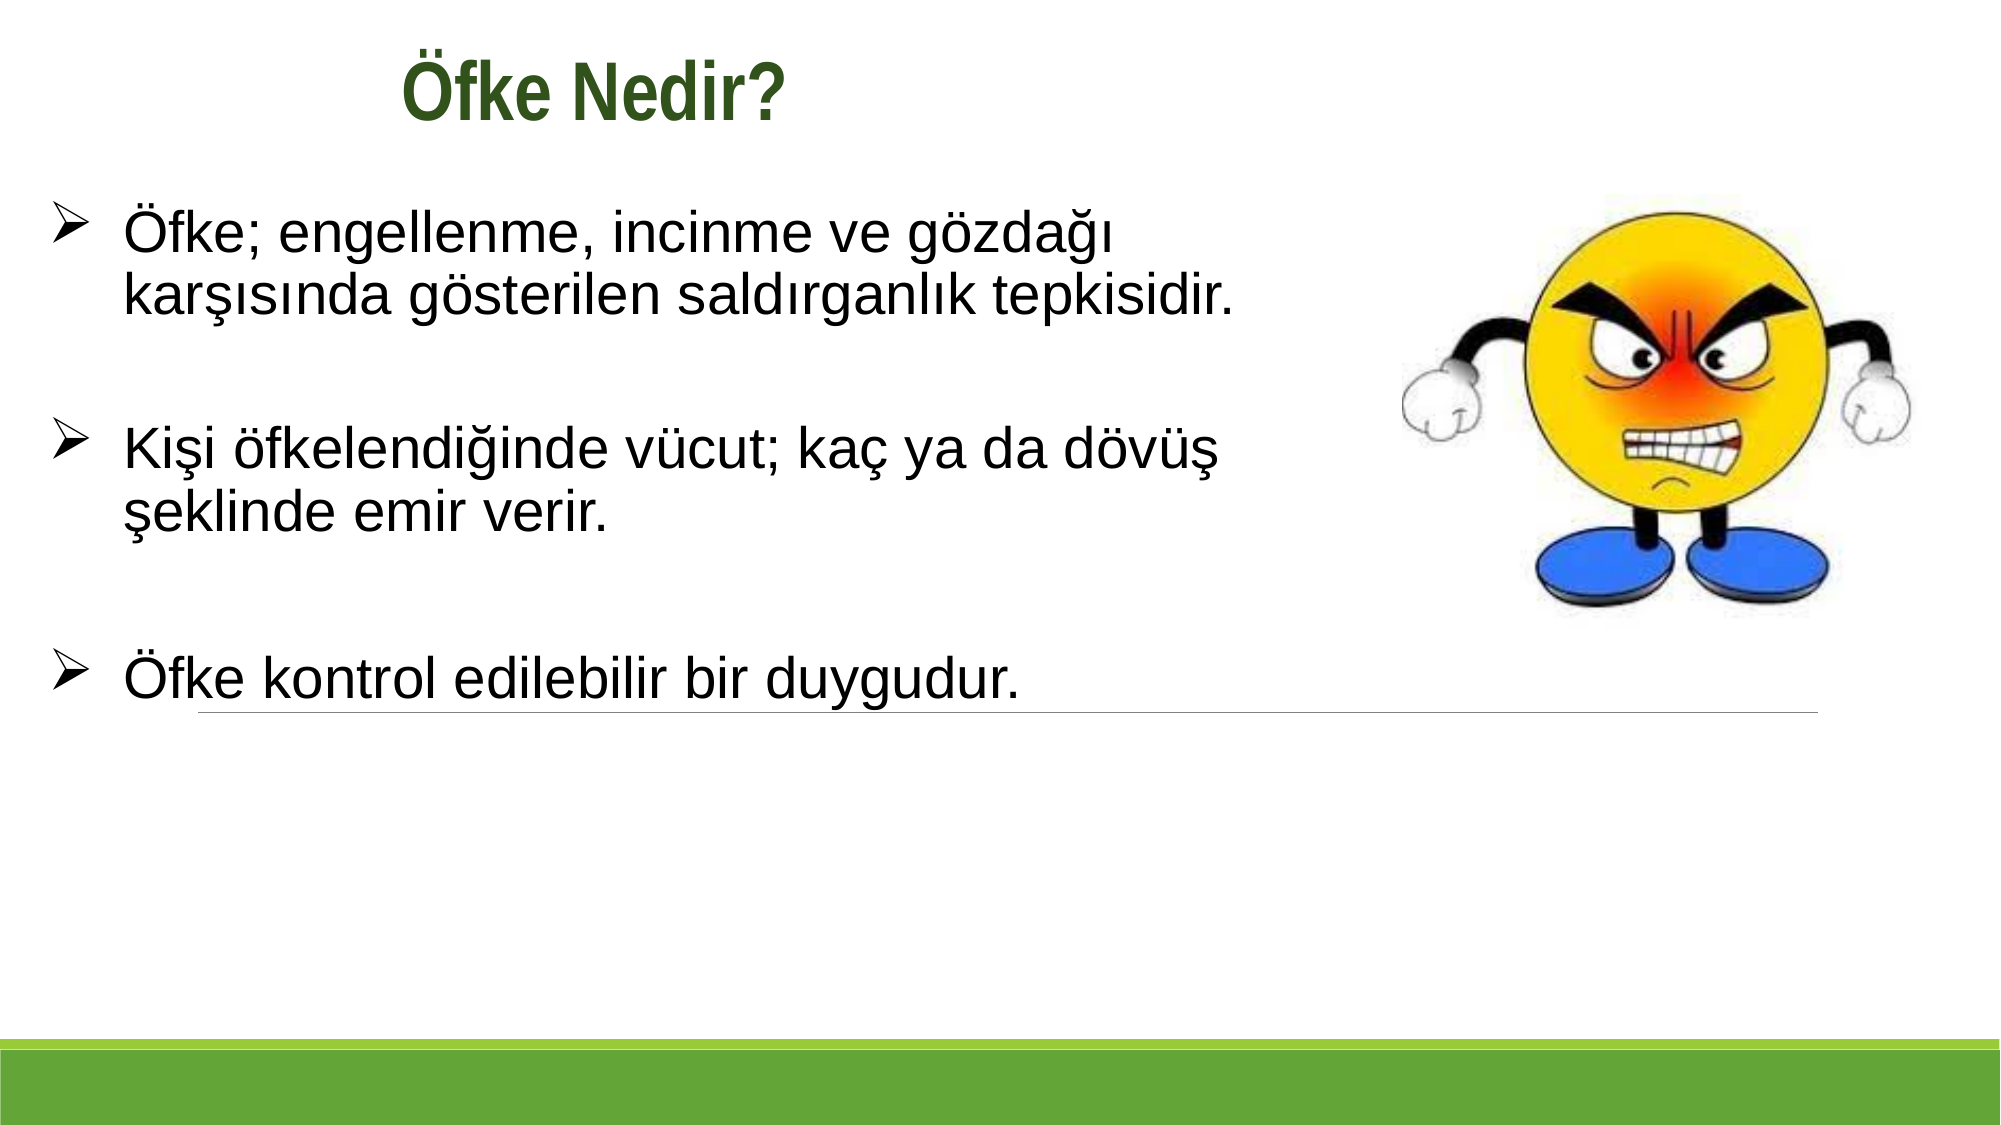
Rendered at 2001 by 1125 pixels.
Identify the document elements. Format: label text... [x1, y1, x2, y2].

text_box Öfke; engellenme, incinme ve gözdağı karşısında gösterilen saldırganlık tepkisidir. Kişi öfkelendiğinde vücut; kaç ya da dövüş şeklinde emir verir. Öfke kontrol edilebilir bir duygudur. [33, 194, 1403, 767]
text_box Öfke Nedir? [386, 29, 837, 145]
picture [1401, 193, 1925, 630]
